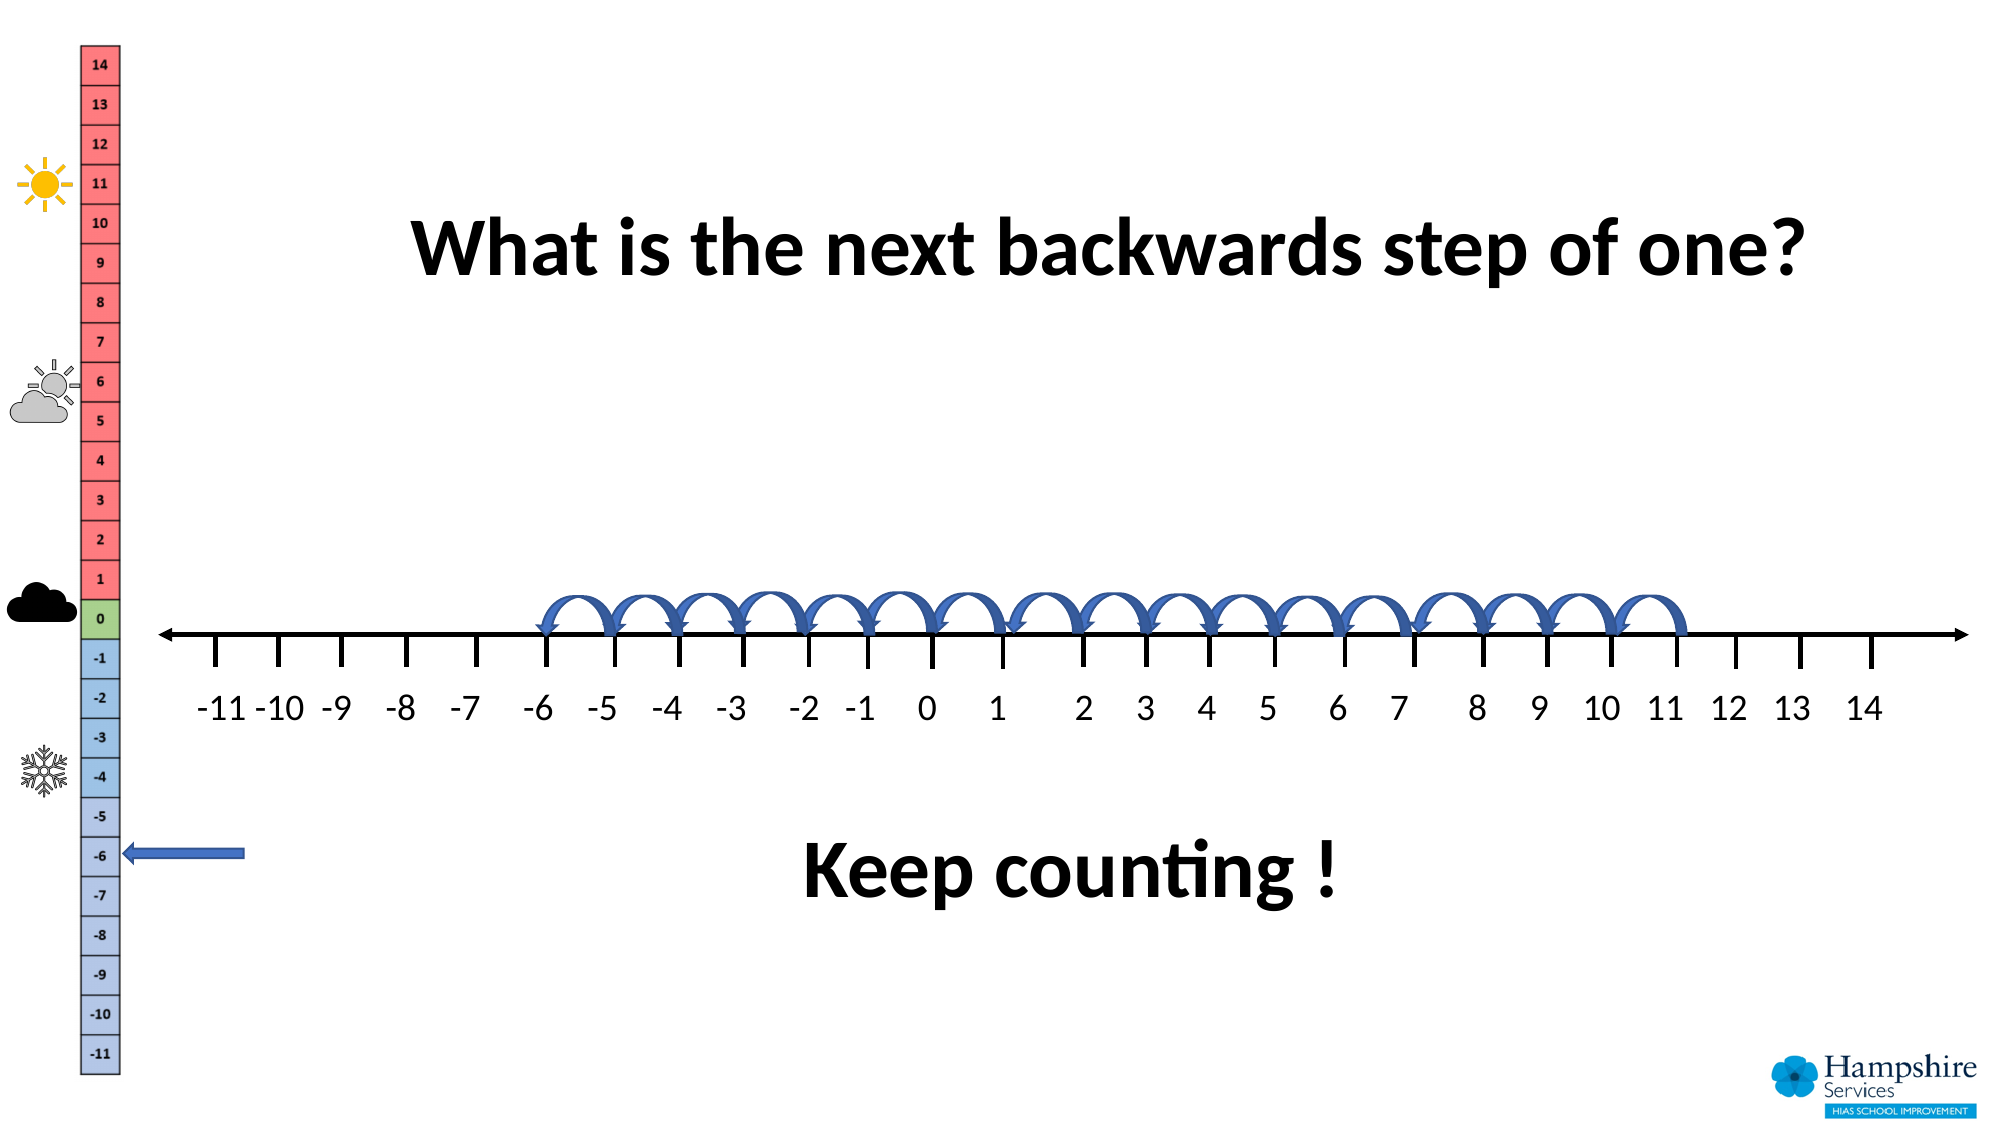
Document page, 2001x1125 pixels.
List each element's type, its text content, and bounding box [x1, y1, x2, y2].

text_box [1275, 595, 1346, 634]
text_box [868, 591, 939, 633]
text_box [739, 591, 809, 633]
text_box [1212, 594, 1281, 634]
text_box [1548, 593, 1618, 634]
picture [0, 44, 619, 1081]
text_box [1080, 592, 1153, 634]
text_box [1199, 623, 1205, 631]
text_box [535, 595, 617, 634]
text_box [727, 620, 733, 628]
text_box [934, 592, 1007, 634]
text_box [1147, 593, 1218, 634]
text_box [1341, 595, 1413, 634]
text_box [121, 841, 245, 866]
text_box [676, 592, 746, 634]
text_box [664, 622, 671, 630]
picture [1761, 1037, 1991, 1125]
text_box [1411, 592, 1490, 634]
text_box Keep counting ! [788, 807, 1357, 922]
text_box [158, 634, 1969, 737]
text_box [612, 594, 684, 634]
text_box [1484, 593, 1554, 634]
text_box [1005, 592, 1084, 634]
text_box What is the next backwards step of one? [395, 184, 1824, 300]
text_box [802, 594, 876, 634]
text_box [856, 620, 862, 627]
text_box [1615, 594, 1688, 634]
